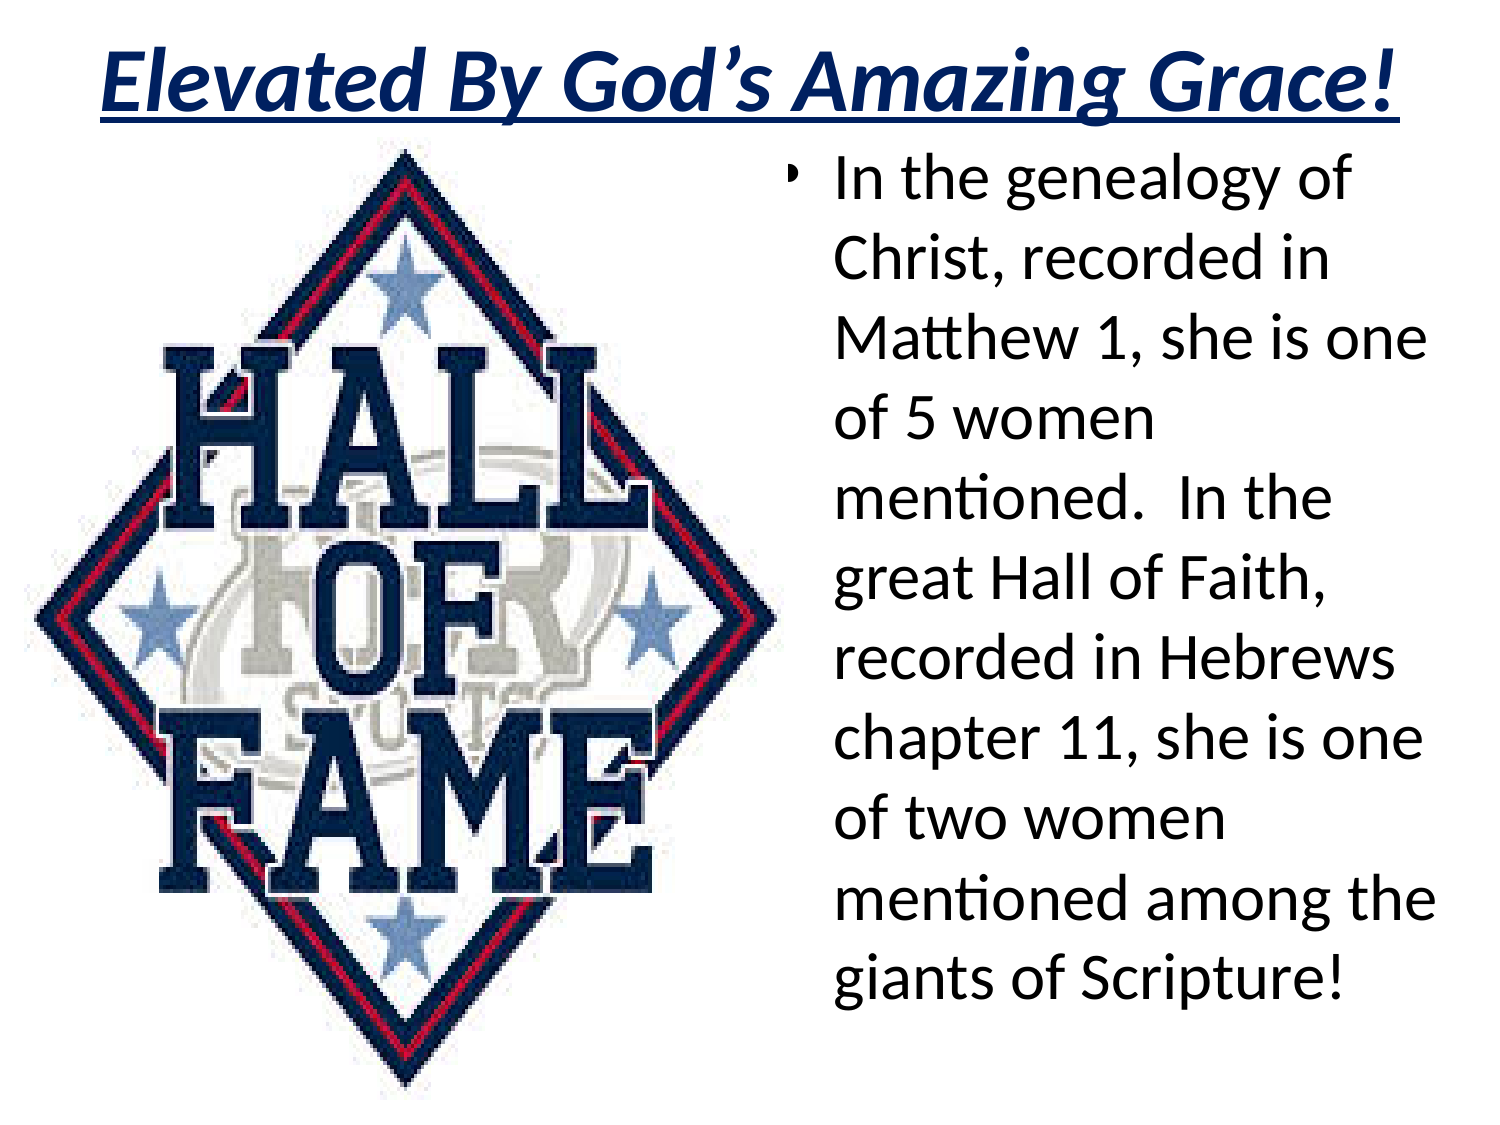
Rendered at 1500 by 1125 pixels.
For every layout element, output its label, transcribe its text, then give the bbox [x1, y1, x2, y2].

list In the genealogy of Christ, recorded in Matthew 1, she is one of 5 women mentioned. In the great Hall of Faith, recorded in Hebrews chapter 11, she is one of two women mentioned among the giants of Scripture! [762, 125, 1500, 1125]
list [24, 137, 788, 1101]
title Elevated By God’s Amazing Grace! [75, 0, 1425, 135]
